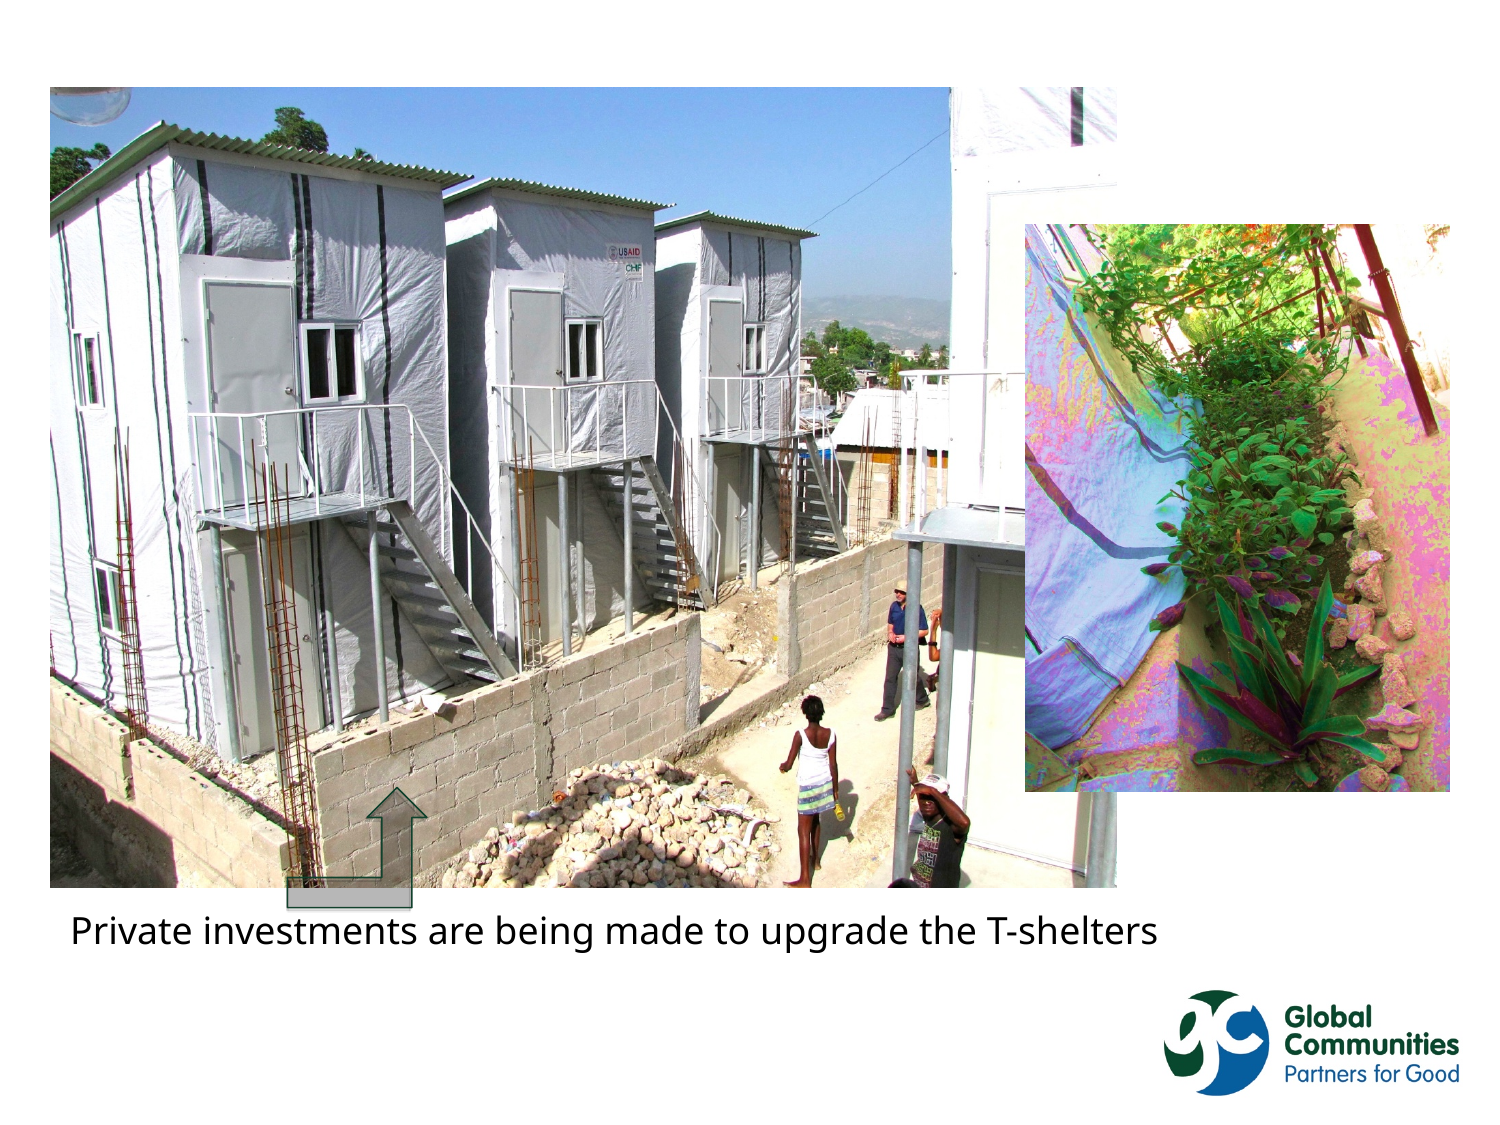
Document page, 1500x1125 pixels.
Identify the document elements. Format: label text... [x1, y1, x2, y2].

picture [1162, 987, 1463, 1098]
picture [49, 87, 1451, 888]
text_box Private investments are being made to upgrade the T-shelters [55, 899, 1175, 960]
